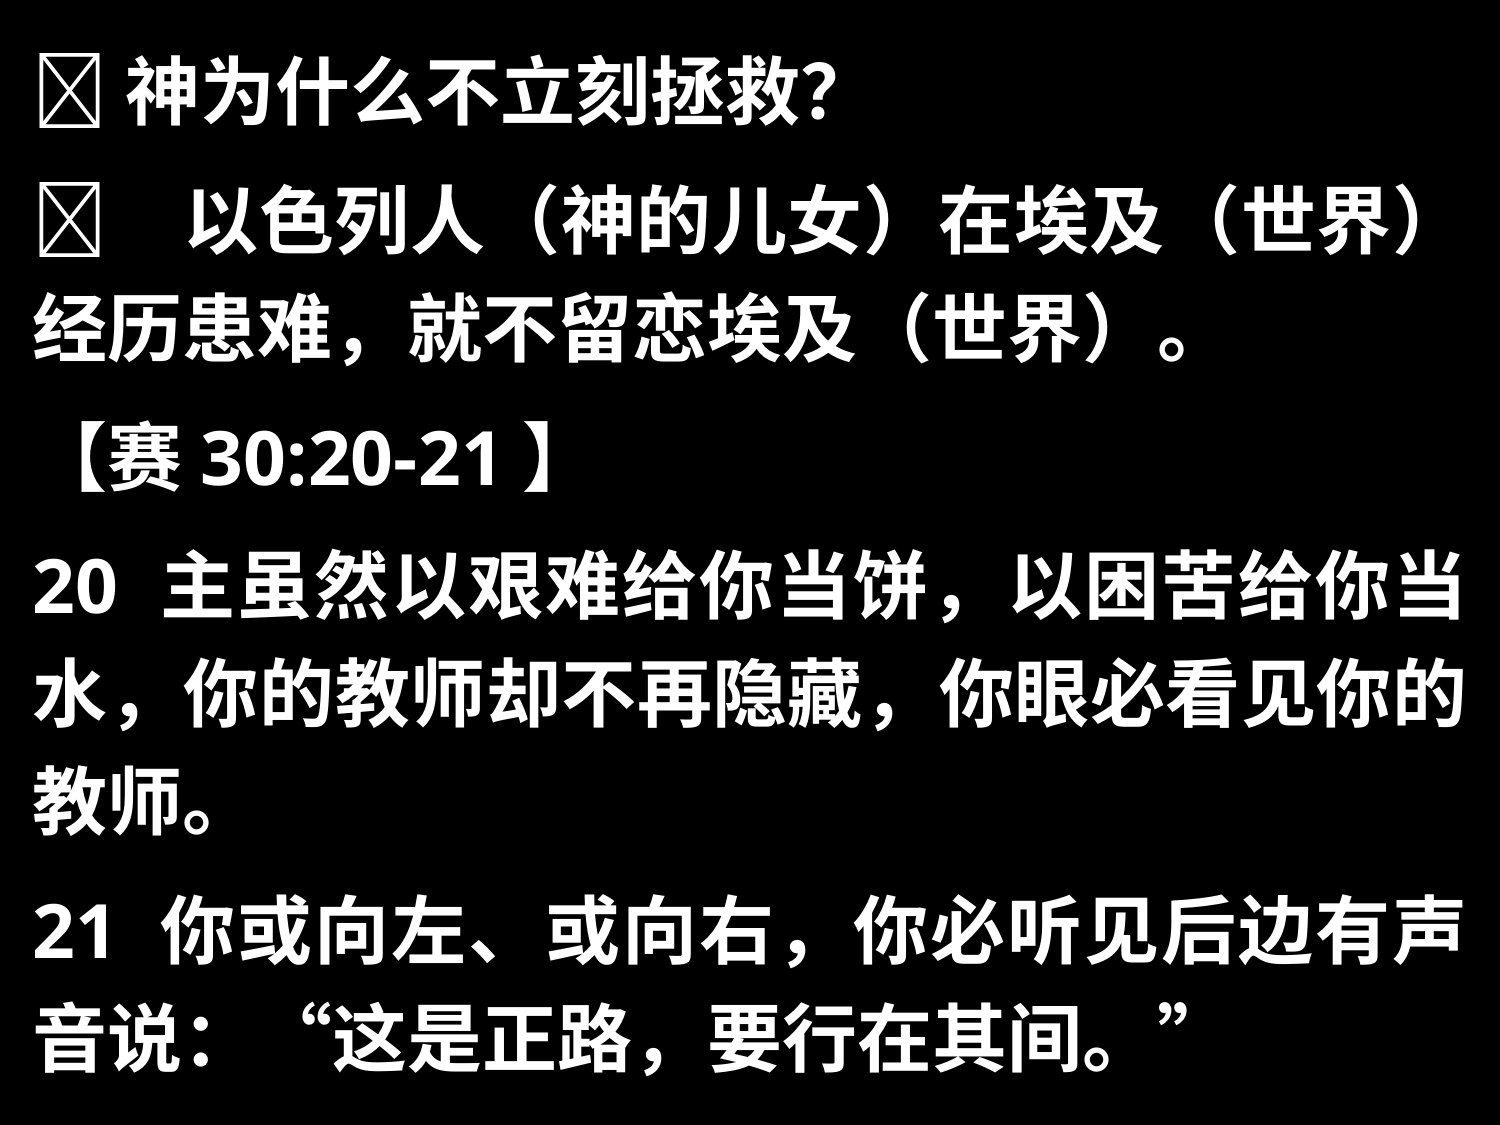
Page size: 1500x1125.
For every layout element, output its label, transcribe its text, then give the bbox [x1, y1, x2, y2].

list 神为什么不立刻拯救？  以色列人（神的儿女）在埃及（世界）经历患难，就不留恋埃及（世界）。 【赛30:20-21】 20 主虽然以艰难给你当饼，以困苦给你当水，你的教师却不再隐藏，你眼必看见你的教师。 21 你或向左、或向右，你必听见后边有声音说：“这是正路，要行在其间。” [17, 19, 1483, 1106]
